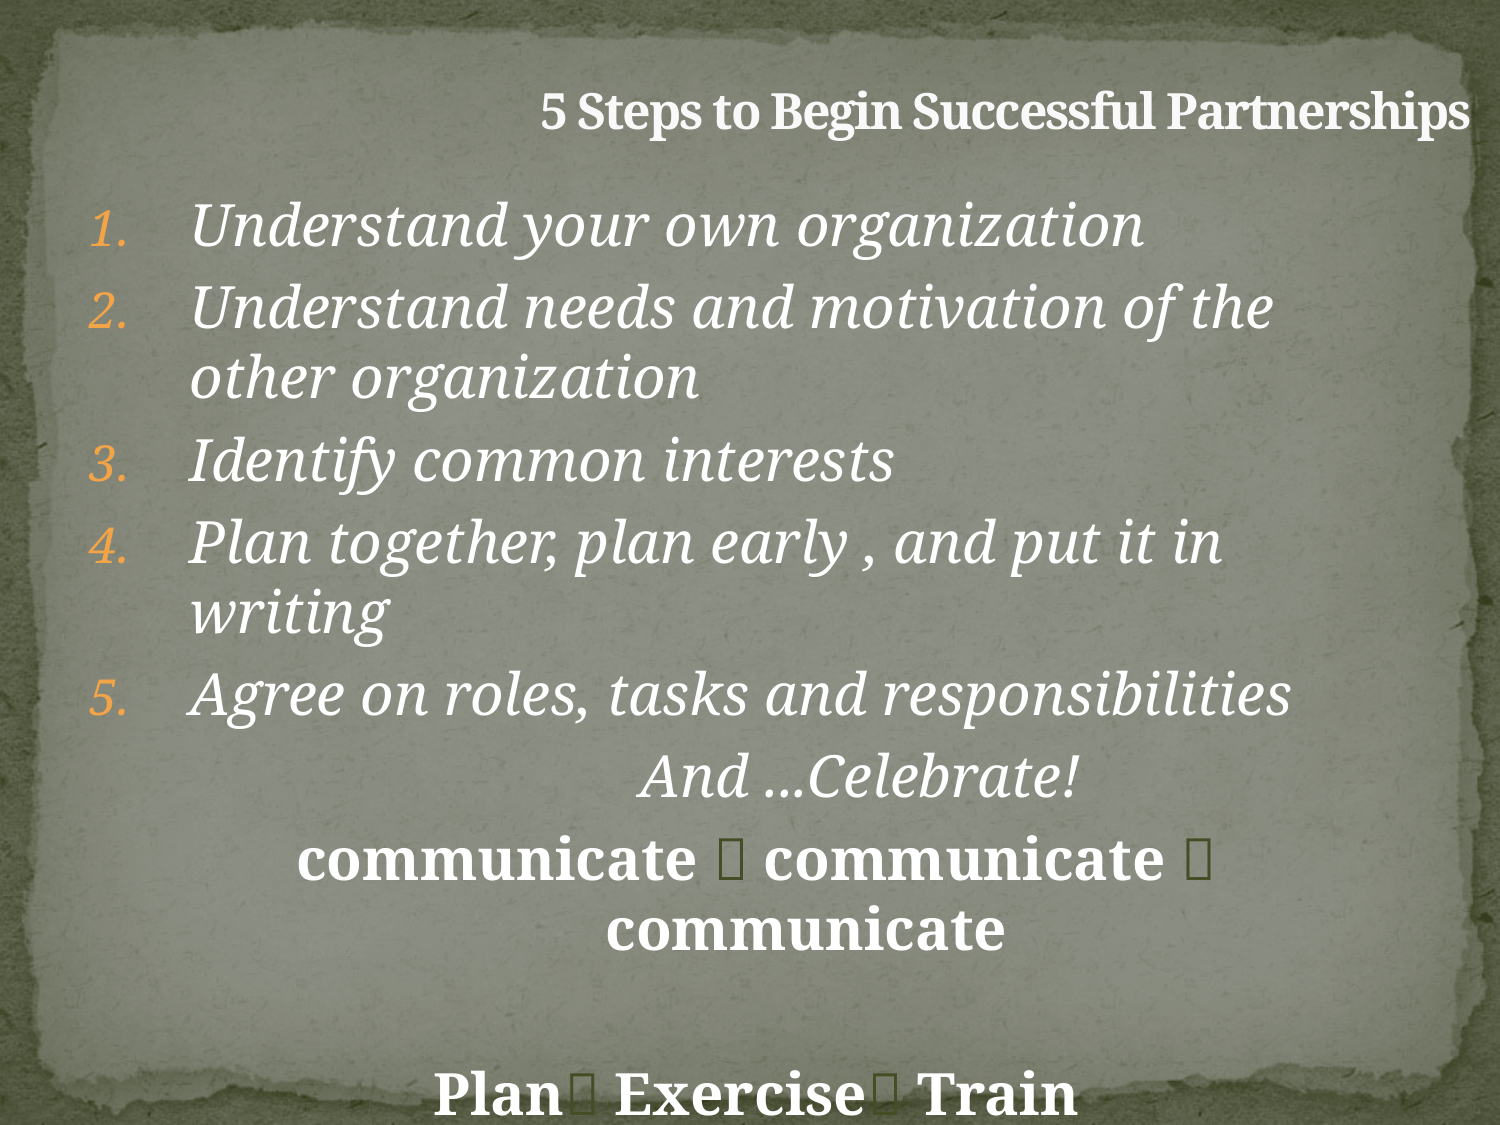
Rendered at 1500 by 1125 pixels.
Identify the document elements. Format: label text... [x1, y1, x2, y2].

list Understand your own organization Understand needs and motivation of the other organization Identify common interests Plan together, plan early , and put it in writing Agree on roles, tasks and responsibilities And ...Celebrate! communicate  communicate  communicate Plan Exercise Train [75, 180, 1438, 1125]
text_box [750, 182, 942, 258]
title 5 Steps to Begin Successful Partnerships [16, 34, 1487, 147]
text_box [511, 632, 1177, 708]
